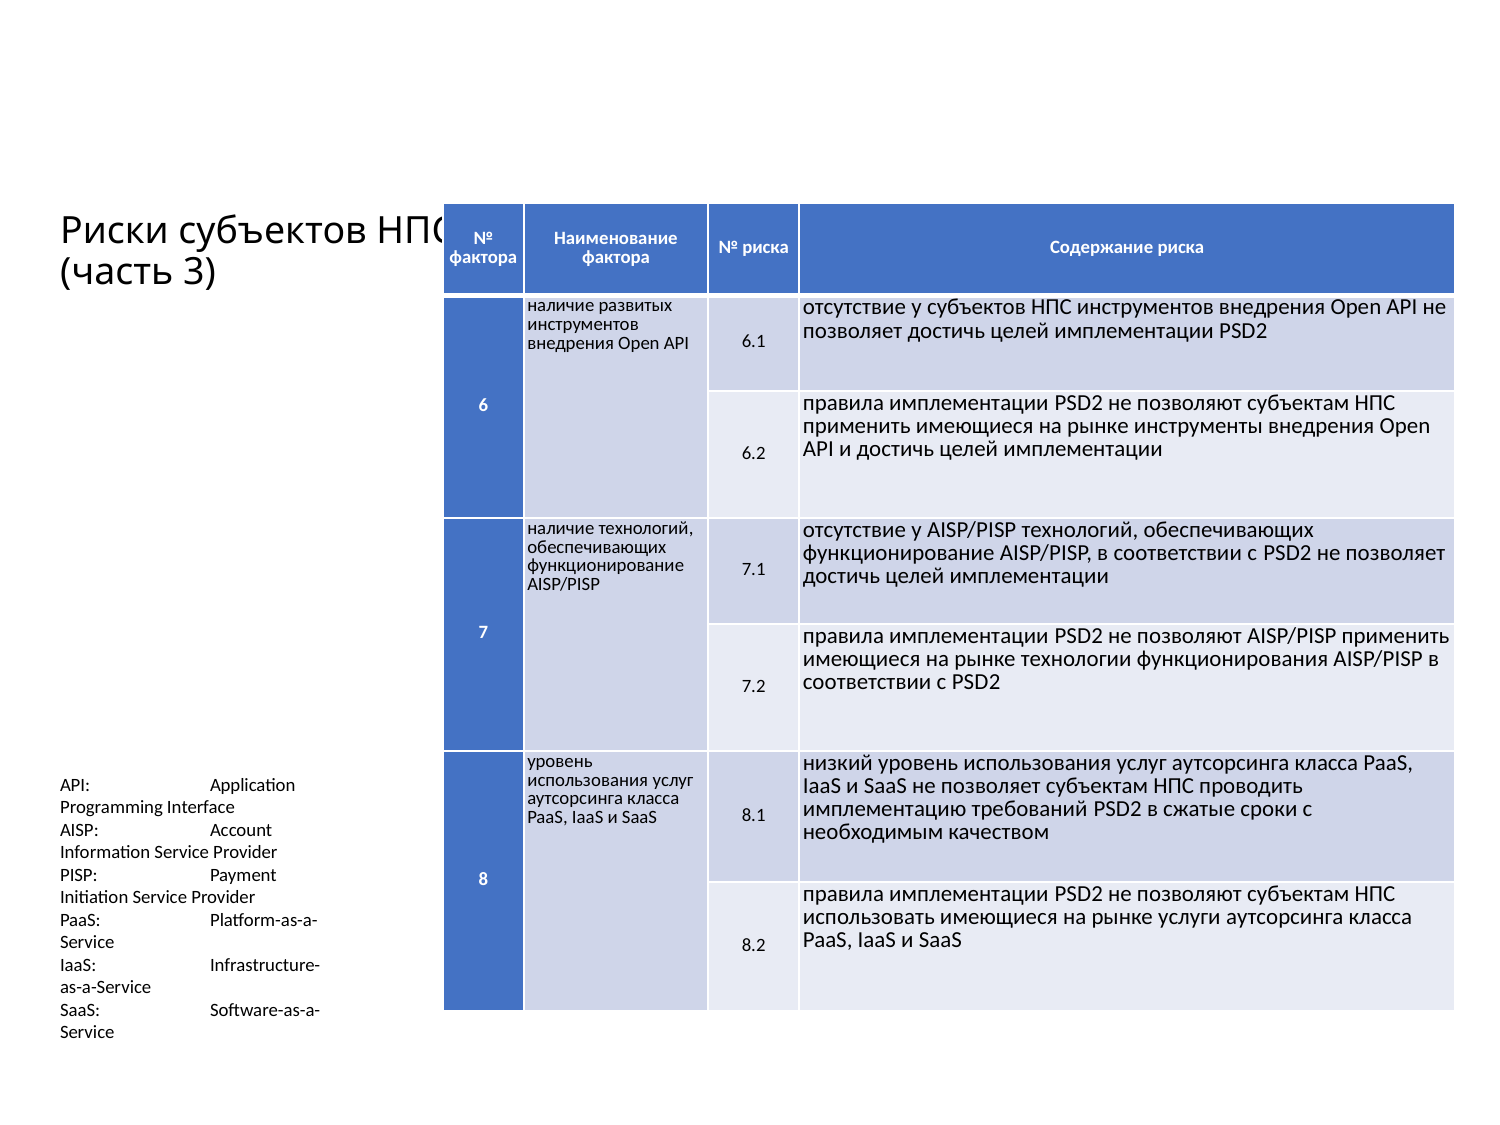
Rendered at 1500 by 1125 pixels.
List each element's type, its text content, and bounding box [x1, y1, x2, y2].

table_cell 7 [444, 519, 523, 750]
table_cell наличие технологий, обеспечивающих функционирование AISP/PISP [525, 519, 707, 750]
table_header Наименование фактора [525, 204, 707, 293]
table_cell 8.1 [709, 752, 798, 881]
table_cell отсутствие у субъектов НПС инструментов внедрения Open API не позволяет достичь целей имплементации PSD2 [800, 298, 1454, 390]
table_header Содержание риска [800, 204, 1454, 293]
table_cell наличие развитых инструментов внедрения Open API [525, 298, 707, 517]
text_box API: Application Programming Interface AISP: Account Information Service Provider PISP: Payment Initiation Service Provider PaaS: Platform-as-a-Service IaaS: Infrastructure-as-a-Service SaaS: Software-as-a-Service [45, 764, 337, 1050]
table_cell 6.1 [709, 298, 798, 390]
table_cell 6 [444, 298, 523, 517]
table_cell 8.2 [709, 883, 798, 1010]
table_cell 7.1 [709, 519, 798, 623]
table_cell 6.2 [709, 392, 798, 517]
table_header № риска [709, 204, 798, 293]
table_cell отсутствие у AISP/PISP технологий, обеспечивающих функционирование AISP/PISP, в соответствии с PSD2 не позволяет достичь целей имплементации [800, 519, 1454, 623]
title Риски субъектов НПС (часть 3) [45, 185, 1236, 319]
table_header № фактора [444, 204, 523, 293]
table_cell правила имплементации PSD2 не позволяют субъектам НПС использовать имеющиеся на рынке услуги аутсорсинга класса PaaS, IaaS и SaaS [800, 883, 1454, 1010]
table_cell низкий уровень использования услуг аутсорсинга класса PaaS, IaaS и SaaS не позволяет субъектам НПС проводить имплементацию требований PSD2 в сжатые сроки с необходимым качеством [800, 752, 1454, 881]
table_cell уровень использования услуг аутсорсинга класса PaaS, IaaS и SaaS [525, 752, 707, 1010]
table_cell правила имплементации PSD2 не позволяют AISP/PISP применить имеющиеся на рынке технологии функционирования AISP/PISP в соответствии с PSD2 [800, 625, 1454, 750]
table_cell правила имплементации PSD2 не позволяют субъектам НПС применить имеющиеся на рынке инструменты внедрения Open API и достичь целей имплементации [800, 392, 1454, 517]
table_cell 7.2 [709, 625, 798, 750]
table_cell 8 [444, 752, 523, 1010]
